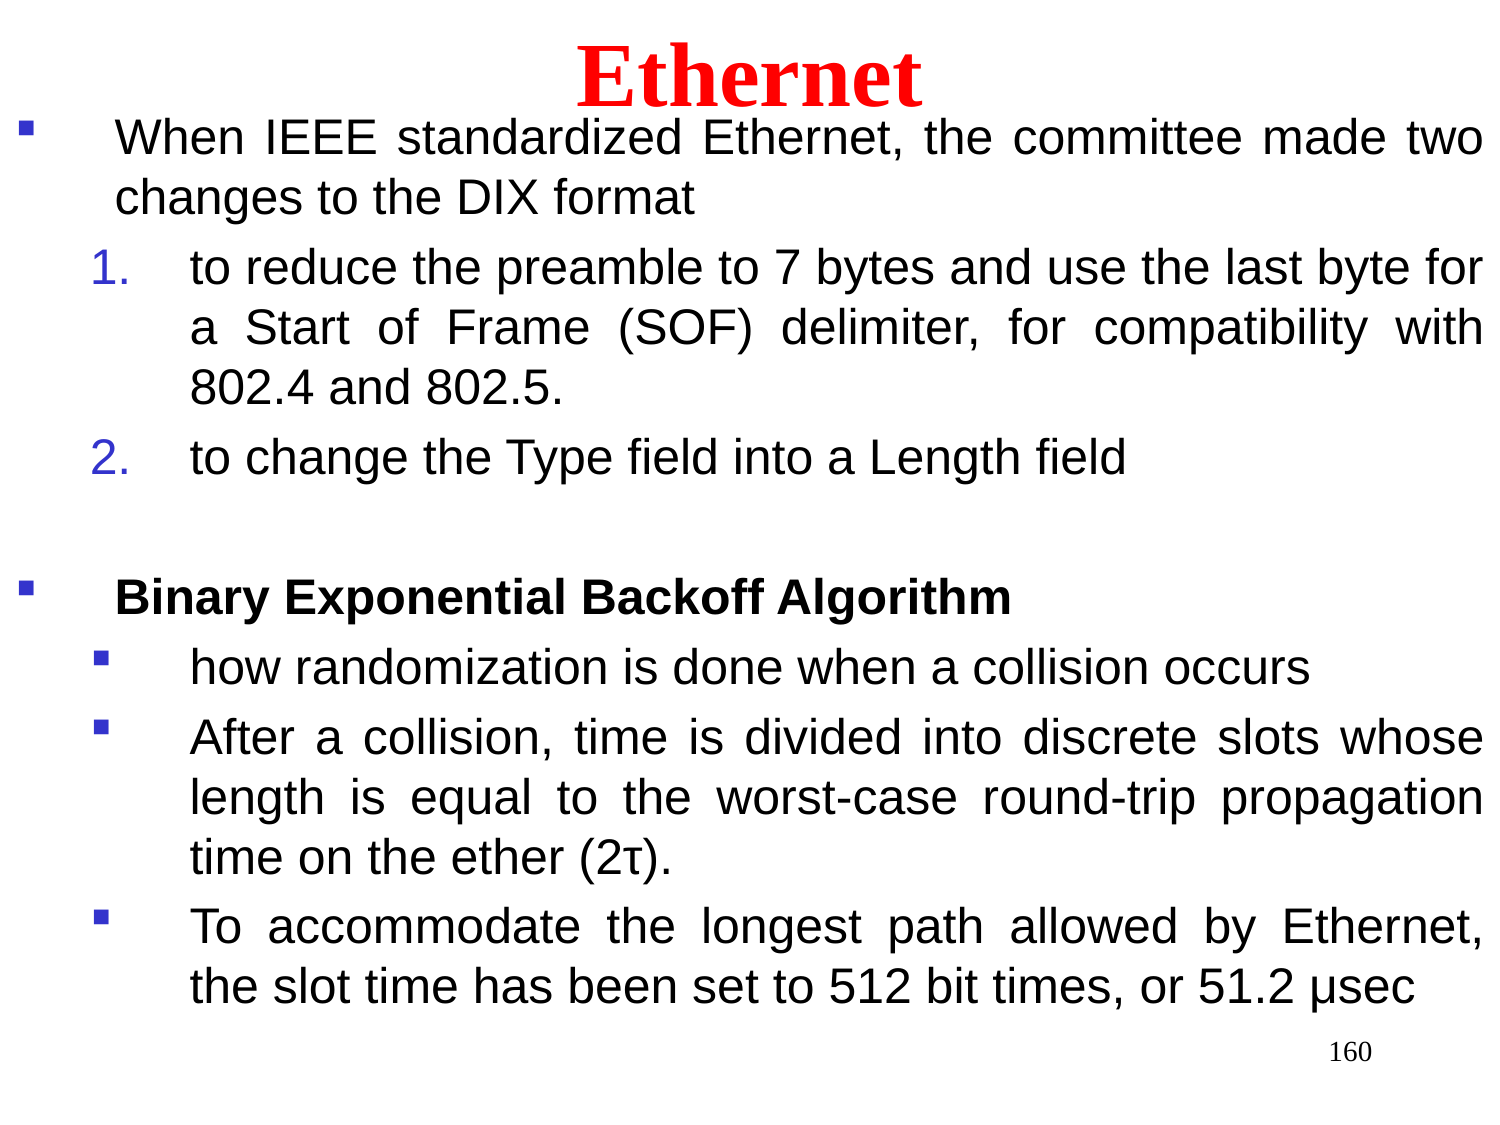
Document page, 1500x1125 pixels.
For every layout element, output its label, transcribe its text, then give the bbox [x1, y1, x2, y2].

title Ethernet [0, 11, 1500, 96]
text_box When IEEE standardized Ethernet, the committee made two changes to the DIX format to reduce the preamble to 7 bytes and use the last byte for a Start of Frame (SOF) delimiter, for compatibility with 802.4 and 802.5. to change the Type field into a Length field Binary Exponential Backoff Algorithm how randomization is done when a collision occurs After a collision, time is divided into discrete slots whose length is equal to the worst-case round-trip propagation time on the ether (2τ). To accommodate the longest path allowed by Ethernet, the slot time has been set to 512 bit times, or 51.2 μsec [0, 96, 1500, 1106]
slide_number 160 [1074, 1024, 1388, 1101]
